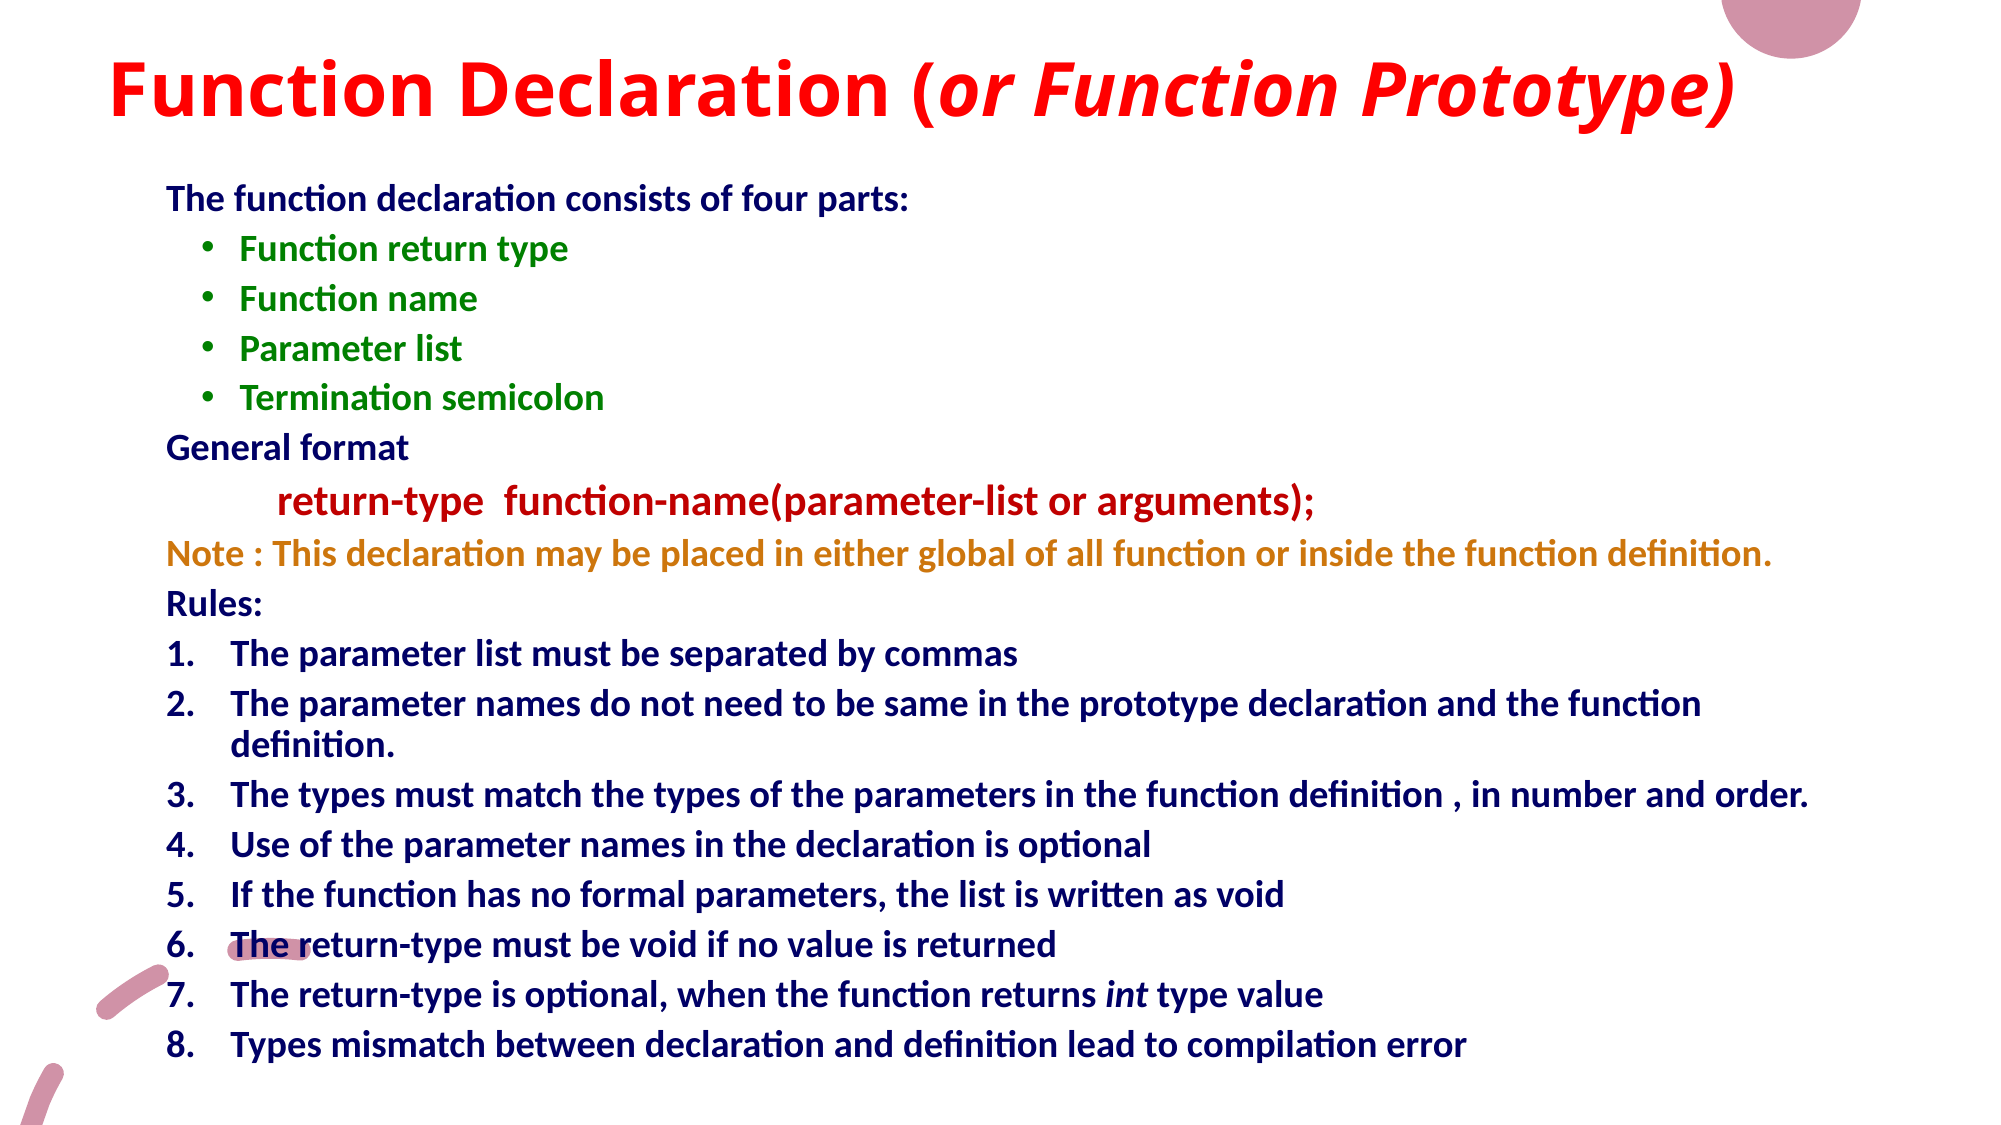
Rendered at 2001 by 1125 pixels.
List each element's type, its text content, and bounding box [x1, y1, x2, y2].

list The function declaration consists of four parts: Function return type Function name Parameter list Termination semicolon General format return-type function-name(parameter-list or arguments); Note : This declaration may be placed in either global of all function or inside the function definition. Rules: The parameter list must be separated by commas The parameter names do not need to be same in the prototype declaration and the function definition. The types must match the types of the parameters in the function definition , in number and order. Use of the parameter names in the declaration is optional If the function has no formal parameters, the list is written as void The return-type must be void if no value is returned The return-type is optional, when the function returns int type value Types mismatch between declaration and definition lead to compilation error [151, 170, 1877, 1087]
text_box Function Declaration (or Function Prototype) [93, 34, 1959, 139]
